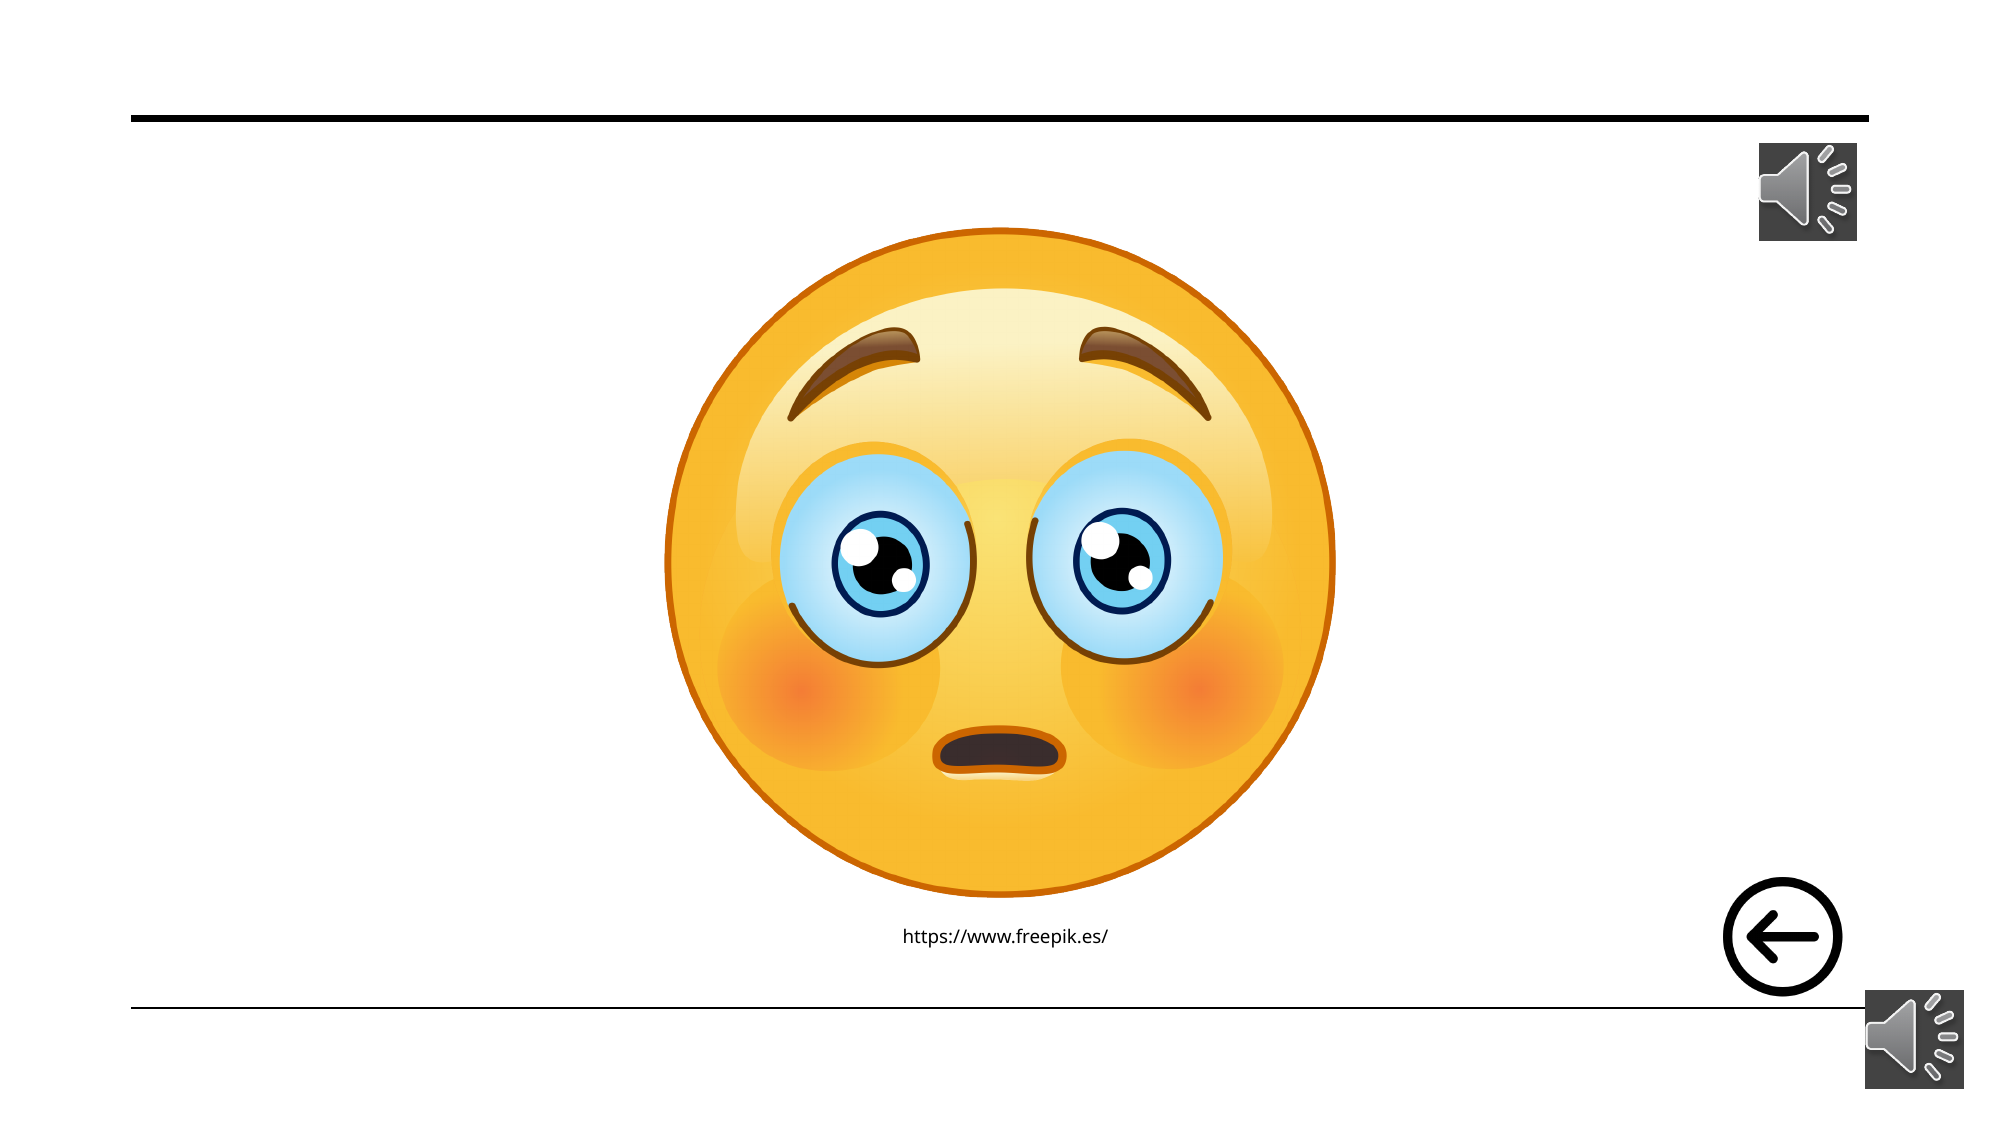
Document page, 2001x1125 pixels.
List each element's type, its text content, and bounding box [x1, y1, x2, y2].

picture [1757, 142, 1858, 243]
picture [1864, 989, 1965, 1090]
picture [1707, 861, 1858, 1012]
picture [664, 227, 1336, 898]
text_box https://www.freepik.es/ [887, 917, 1147, 955]
